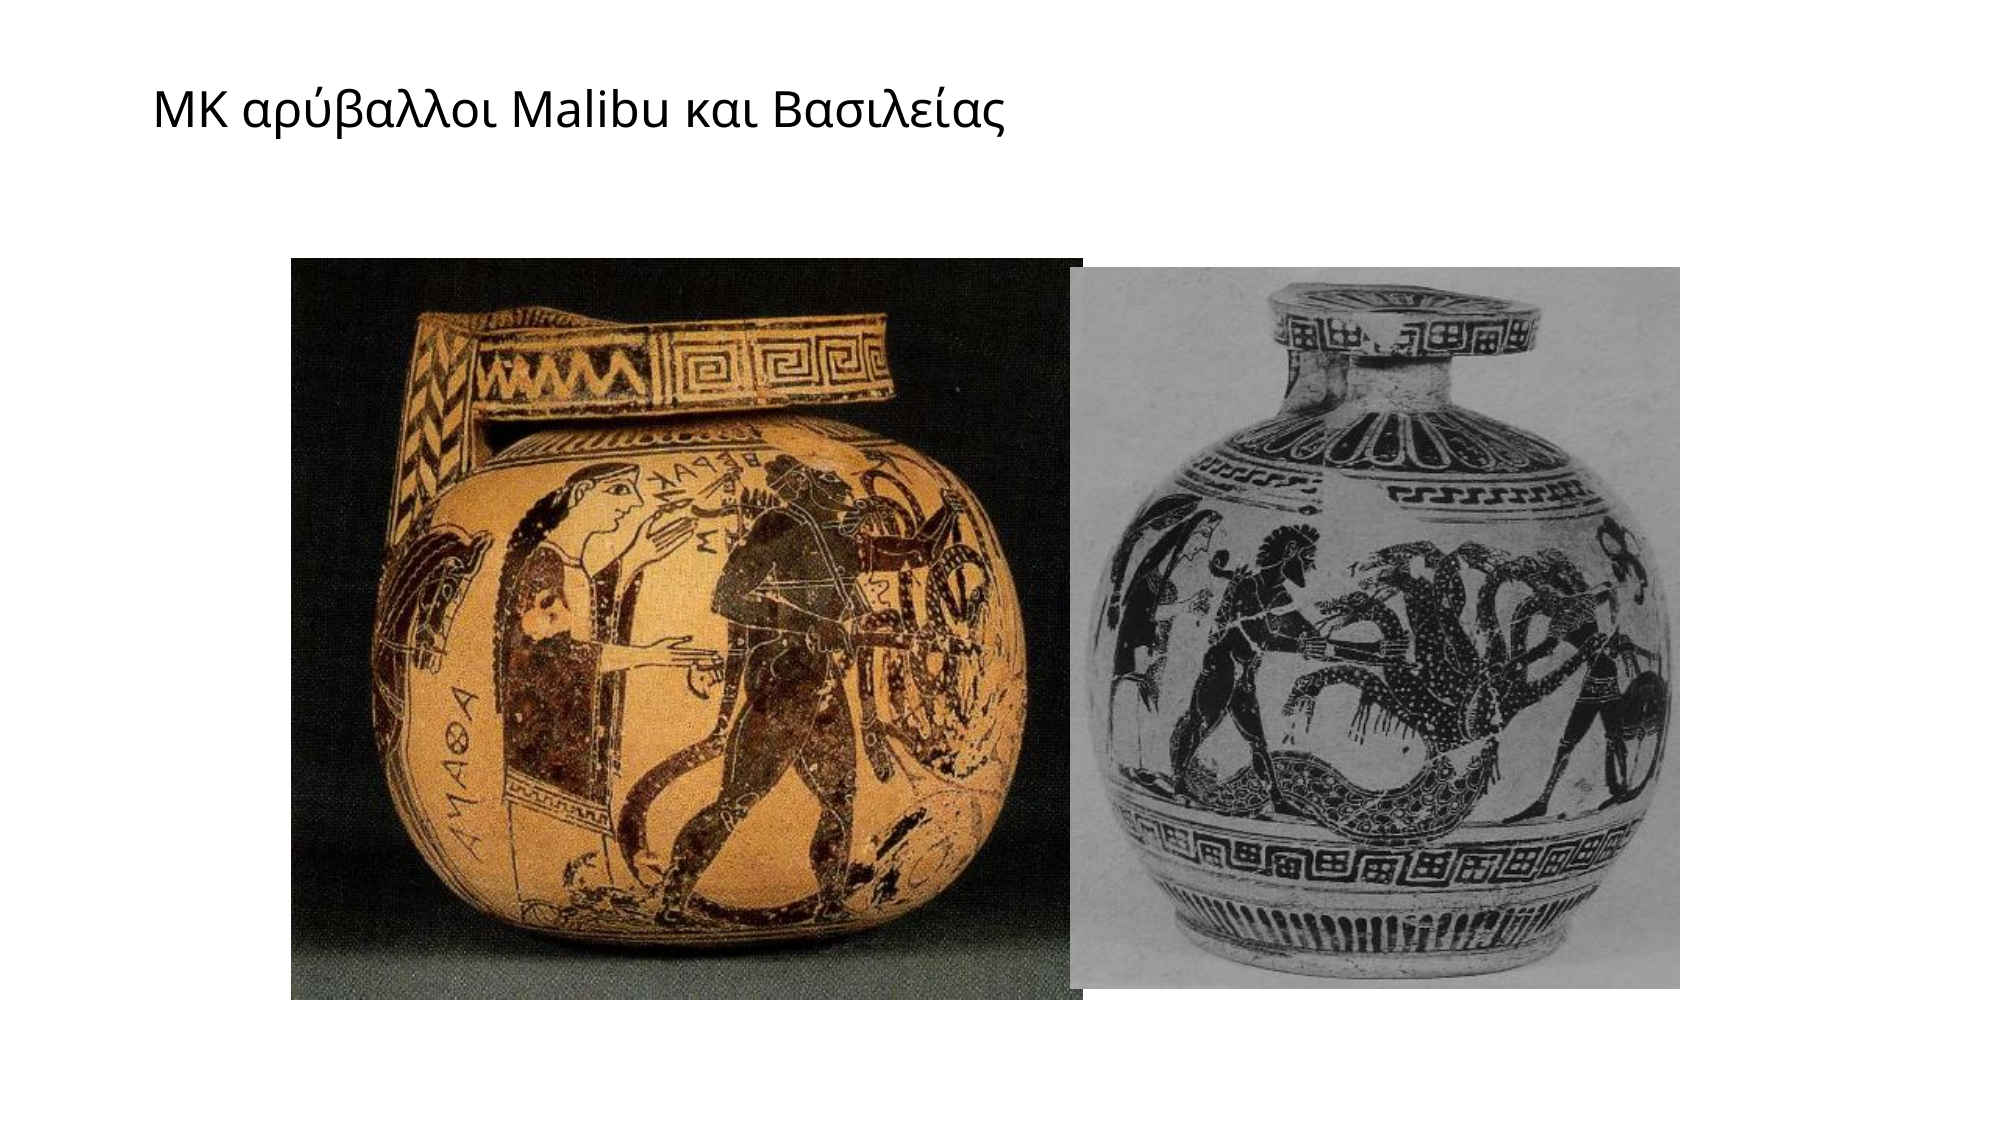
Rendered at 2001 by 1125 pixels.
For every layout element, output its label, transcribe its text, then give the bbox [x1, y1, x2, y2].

title ΜΚ αρύβαλλοι Malibu και Βασιλείας [137, 59, 1863, 278]
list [291, 258, 1083, 1000]
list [1070, 267, 1680, 989]
